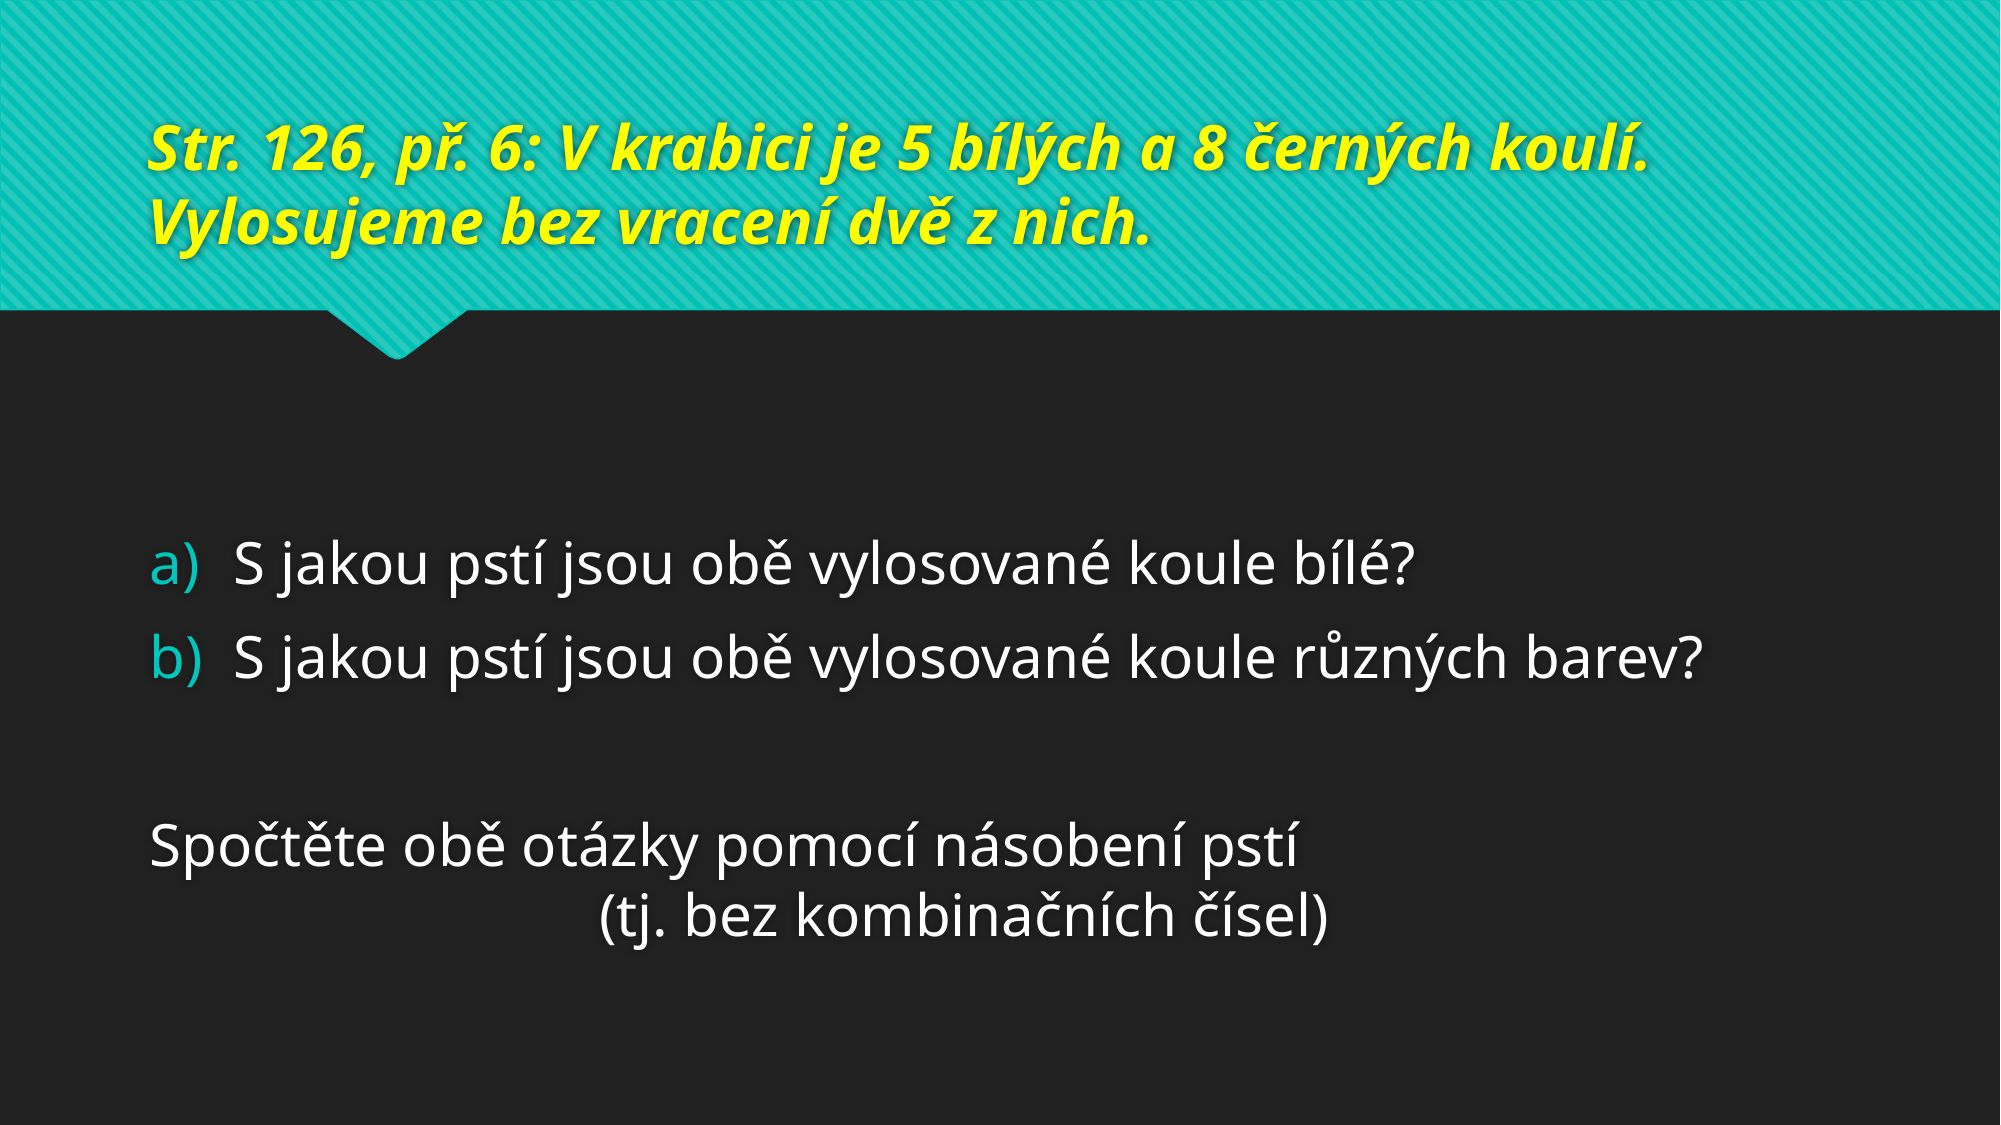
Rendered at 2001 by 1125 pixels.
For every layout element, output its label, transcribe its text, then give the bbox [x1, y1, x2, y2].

list S jakou pstí jsou obě vylosované koule bílé? S jakou pstí jsou obě vylosované koule různých barev? Spočtěte obě otázky pomocí násobení pstí (tj. bez kombinačních čísel) [134, 386, 1918, 1088]
title Str. 126, př. 6: V krabici je 5 bílých a 8 černých koulí. Vylosujeme bez vracení dvě z nich. [132, 73, 1868, 265]
